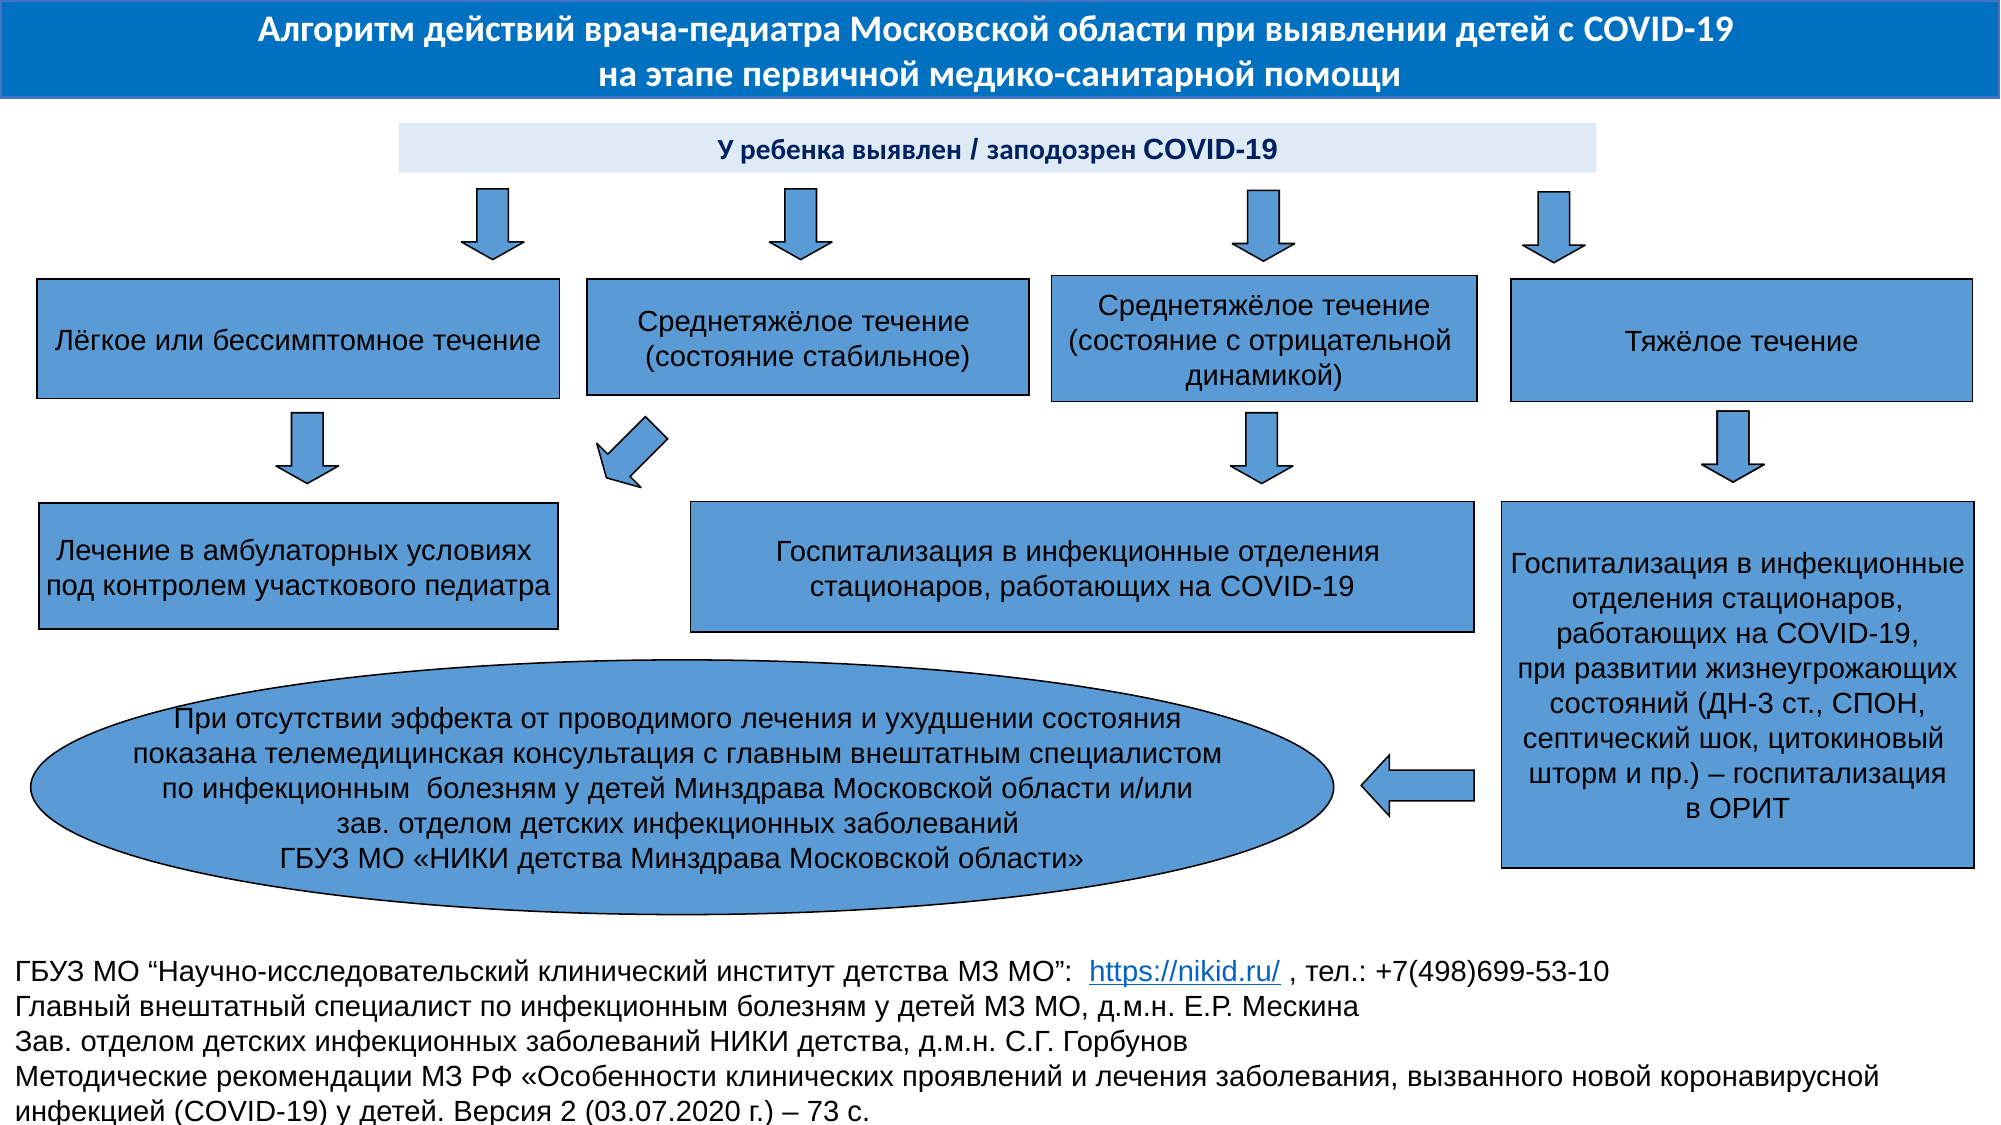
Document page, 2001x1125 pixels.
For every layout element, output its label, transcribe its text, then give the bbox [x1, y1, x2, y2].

text_box [1361, 754, 1475, 817]
text_box Тяжёлое течение [1511, 278, 1973, 402]
text_box ГБУЗ МО “Научно-исследовательский клинический институт детства МЗ МО”: https://nikid.ru/ , тел.: +7(498)699-53-10 Главный внештатный специалист по инфекционным болезням у детей МЗ МО, д.м.н. Е.Р. Мескина Зав. отделом детских инфекционных заболеваний НИКИ детства, д.м.н. С.Г. Горбунов Методические рекомендации МЗ РФ «Особенности клинических проявлений и лечения заболевания, вызванного новой коронавирусной инфекцией (COVID-19) у детей. Версия 2 (03.07.2020 г.) – 73 с. [0, 945, 2000, 1125]
text_box [1232, 190, 1296, 262]
text_box [1701, 411, 1765, 483]
text_box Лёгкое или бессимптомное течение [36, 278, 560, 399]
text_box [1230, 412, 1294, 484]
text_box У ребенка выявлен / заподозрен COVID-19 [398, 122, 1597, 173]
text_box Алгоритм действий врача-педиатра Московской области при выявлении детей с COVID-19 на этапе первичной медико-санитарной помощи [0, 0, 2000, 98]
text_box Госпитализация в инфекционные отделения стационаров, работающих на COVID-19, при развитии жизнеугрожающих состояний (ДН-3 ст., СПОН, септический шок, цитокиновый шторм и пр.) – госпитализация в ОРИТ [1501, 501, 1975, 868]
text_box [769, 188, 833, 260]
text_box При отсутствии эффекта от проводимого лечения и ухудшении состояния показана телемедицинская консультация с главным внештатным специалистом по инфекционным болезням у детей Минздрава Московской области и/или зав. отделом детских инфекционных заболеваний ГБУЗ МО «НИКИ детства Минздрава Московской области» [30, 659, 1334, 915]
text_box [461, 188, 525, 260]
text_box Среднетяжёлое течение (состояние с отрицательной динамикой) [1051, 275, 1478, 402]
text_box Лечение в амбулаторных условиях под контролем участкового педиатра [38, 503, 559, 629]
text_box [275, 412, 339, 484]
text_box Среднетяжёлое течение (состояние стабильное) [587, 278, 1029, 396]
text_box Госпитализация в инфекционные отделения стационаров, работающих на COVID-19 [690, 501, 1475, 633]
text_box [596, 416, 668, 488]
text_box [1522, 191, 1586, 263]
